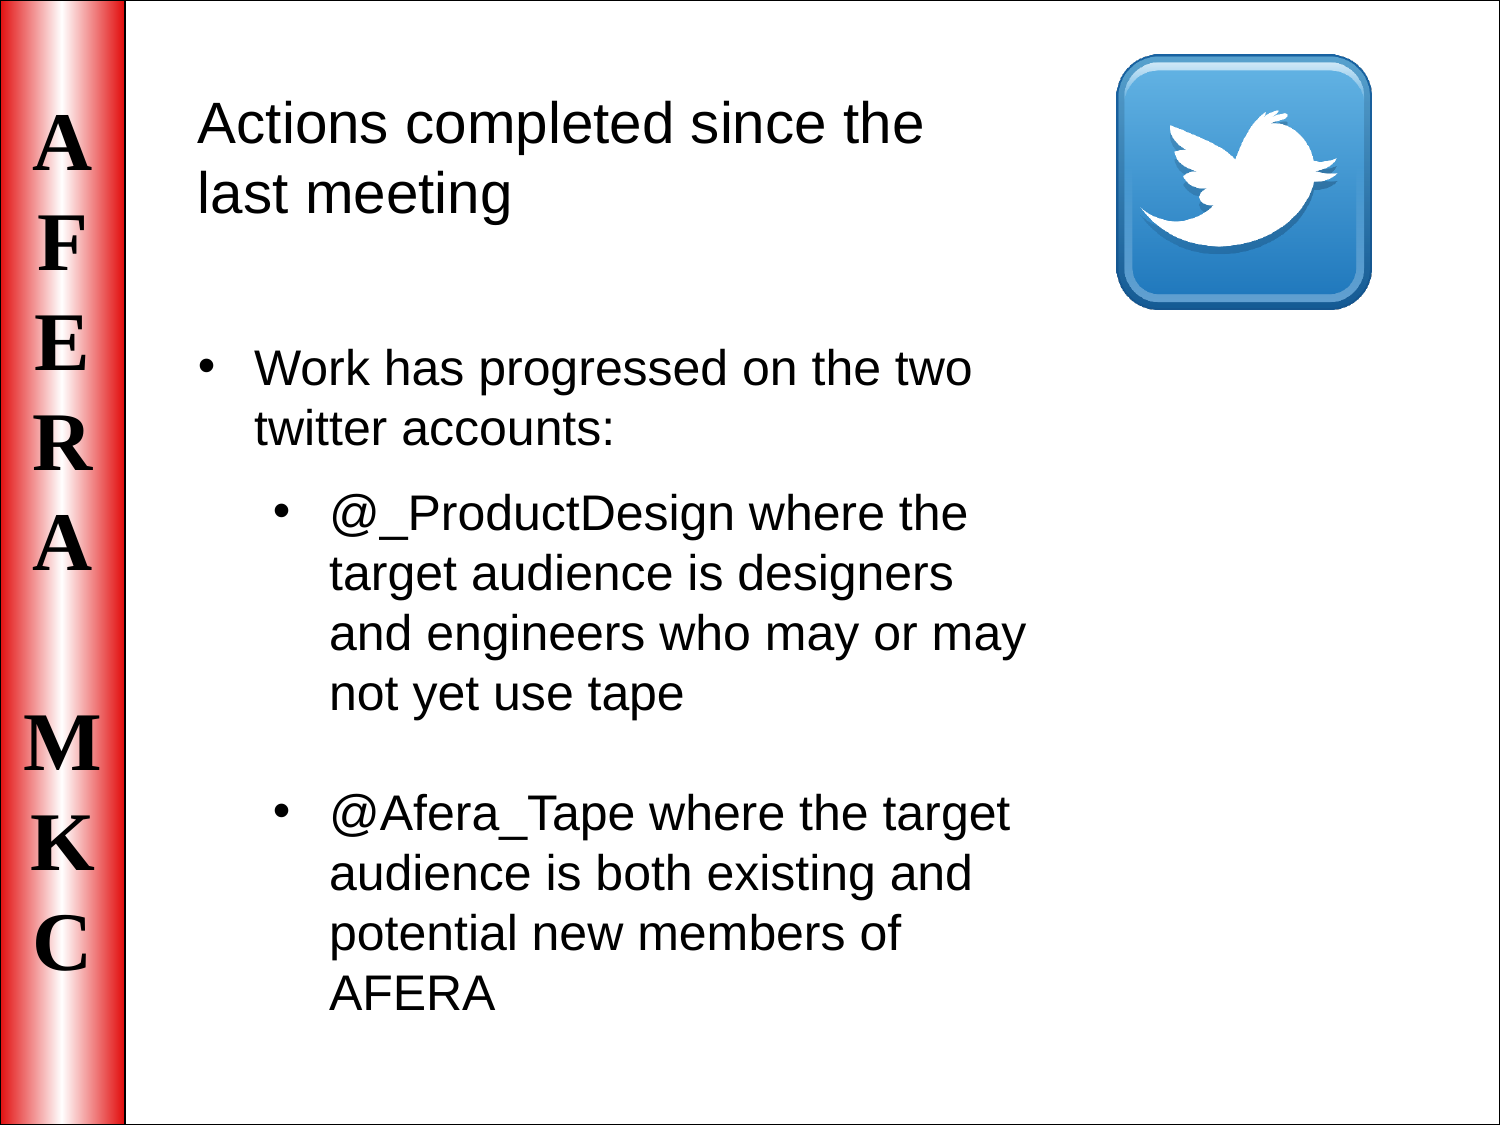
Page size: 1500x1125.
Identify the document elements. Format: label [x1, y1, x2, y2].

text_box [182, 54, 1372, 1125]
